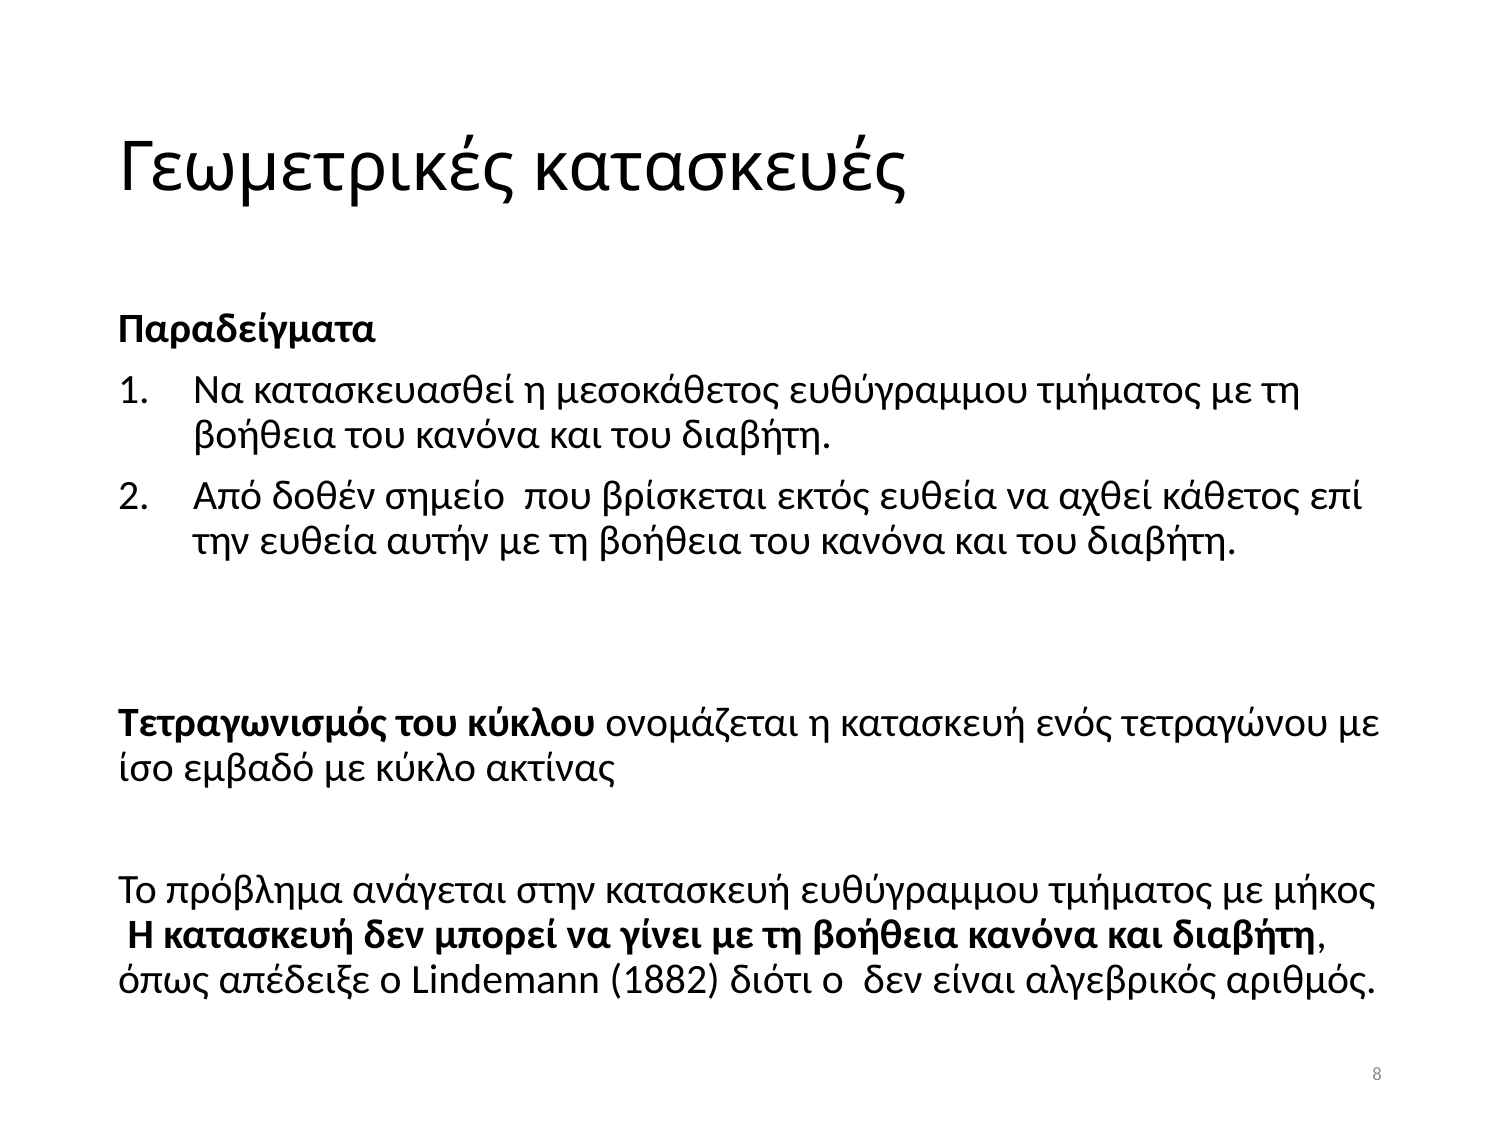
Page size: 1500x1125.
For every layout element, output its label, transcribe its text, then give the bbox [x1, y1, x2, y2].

slide_number 8 [1059, 1042, 1397, 1103]
title Γεωμετρικές κατασκευές [103, 59, 1397, 278]
